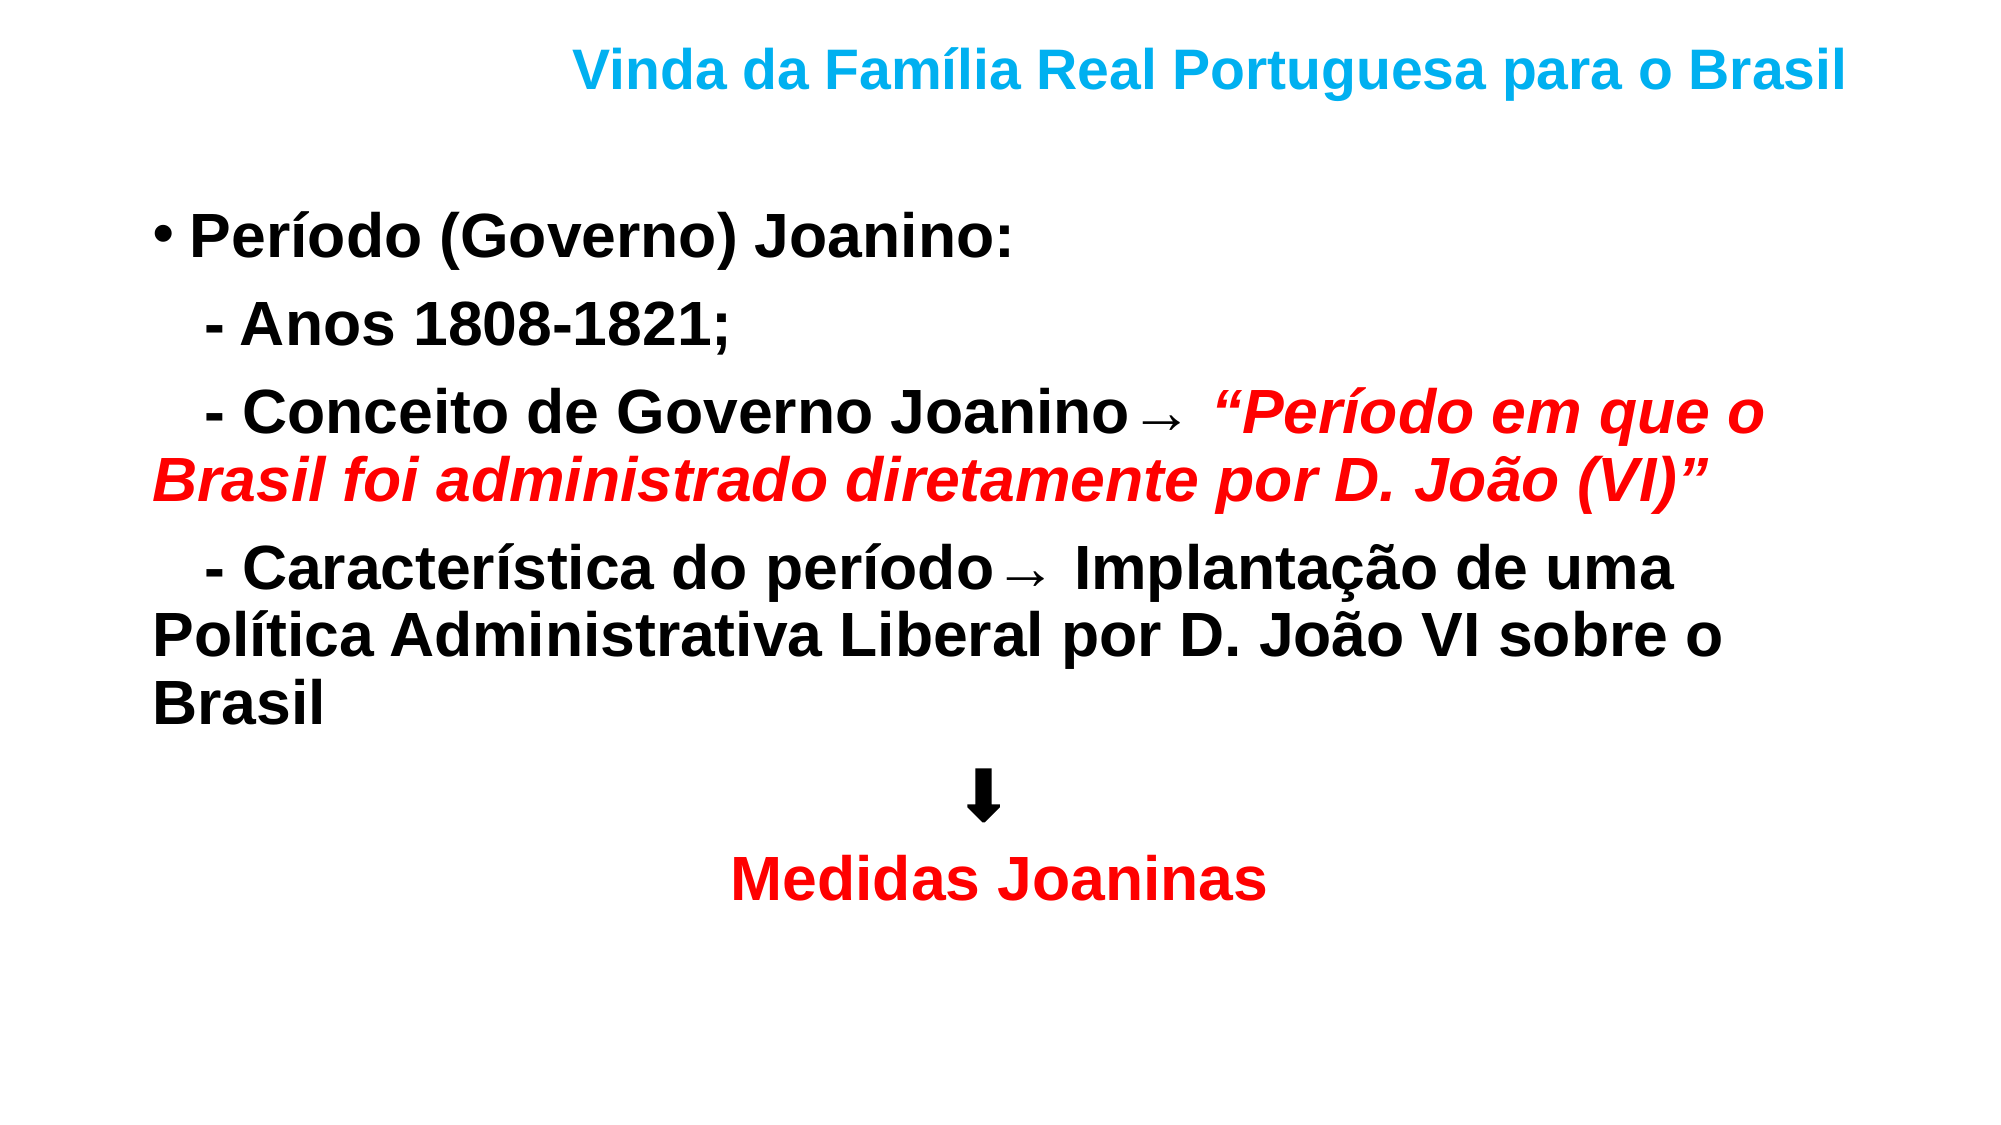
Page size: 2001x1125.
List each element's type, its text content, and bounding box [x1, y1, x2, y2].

list Período (Governo) Joanino: - Anos 1808-1821; - Conceito de Governo Joanino→ “Período em que o Brasil foi administrado diretamente por D. João (VI)” - Característica do período→ Implantação de uma Política Administrativa Liberal por D. João VI sobre o Brasil ⬇ Medidas Joaninas [137, 195, 1863, 1014]
title Vinda da Família Real Portuguesa para o Brasil [137, 32, 1863, 110]
